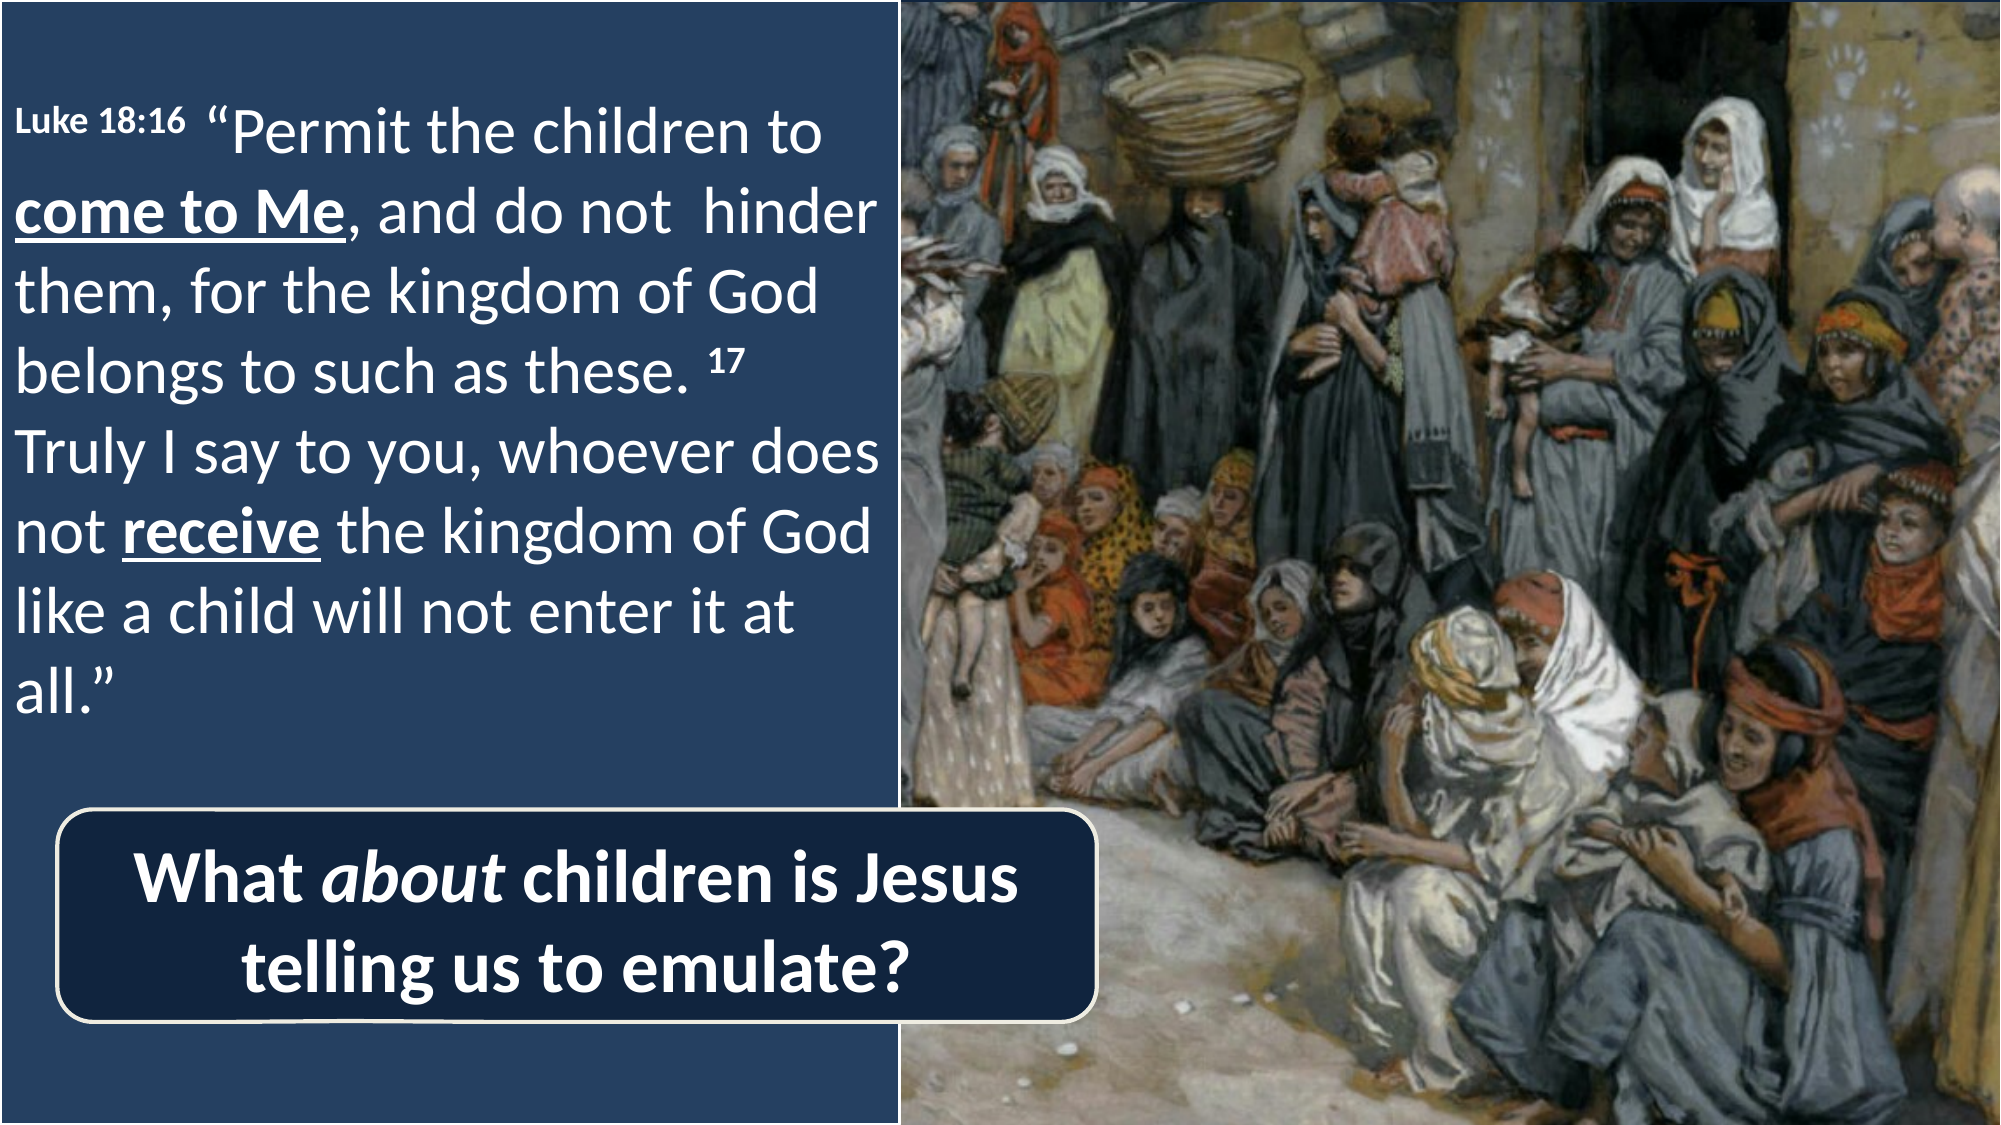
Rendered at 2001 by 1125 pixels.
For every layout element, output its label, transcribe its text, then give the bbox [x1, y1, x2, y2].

text_box What about children is Jesus telling us to emulate? [55, 807, 159, 1024]
picture [165, 1, 2000, 1125]
text_box Luke 18:16 “Permit the children to come to Me, and do not hinder them, for the kingdom of God belongs to such as these. 17 Truly I say to you, whoever does not receive the kingdom of God like a child will not enter it at all.” [0, 0, 165, 1125]
